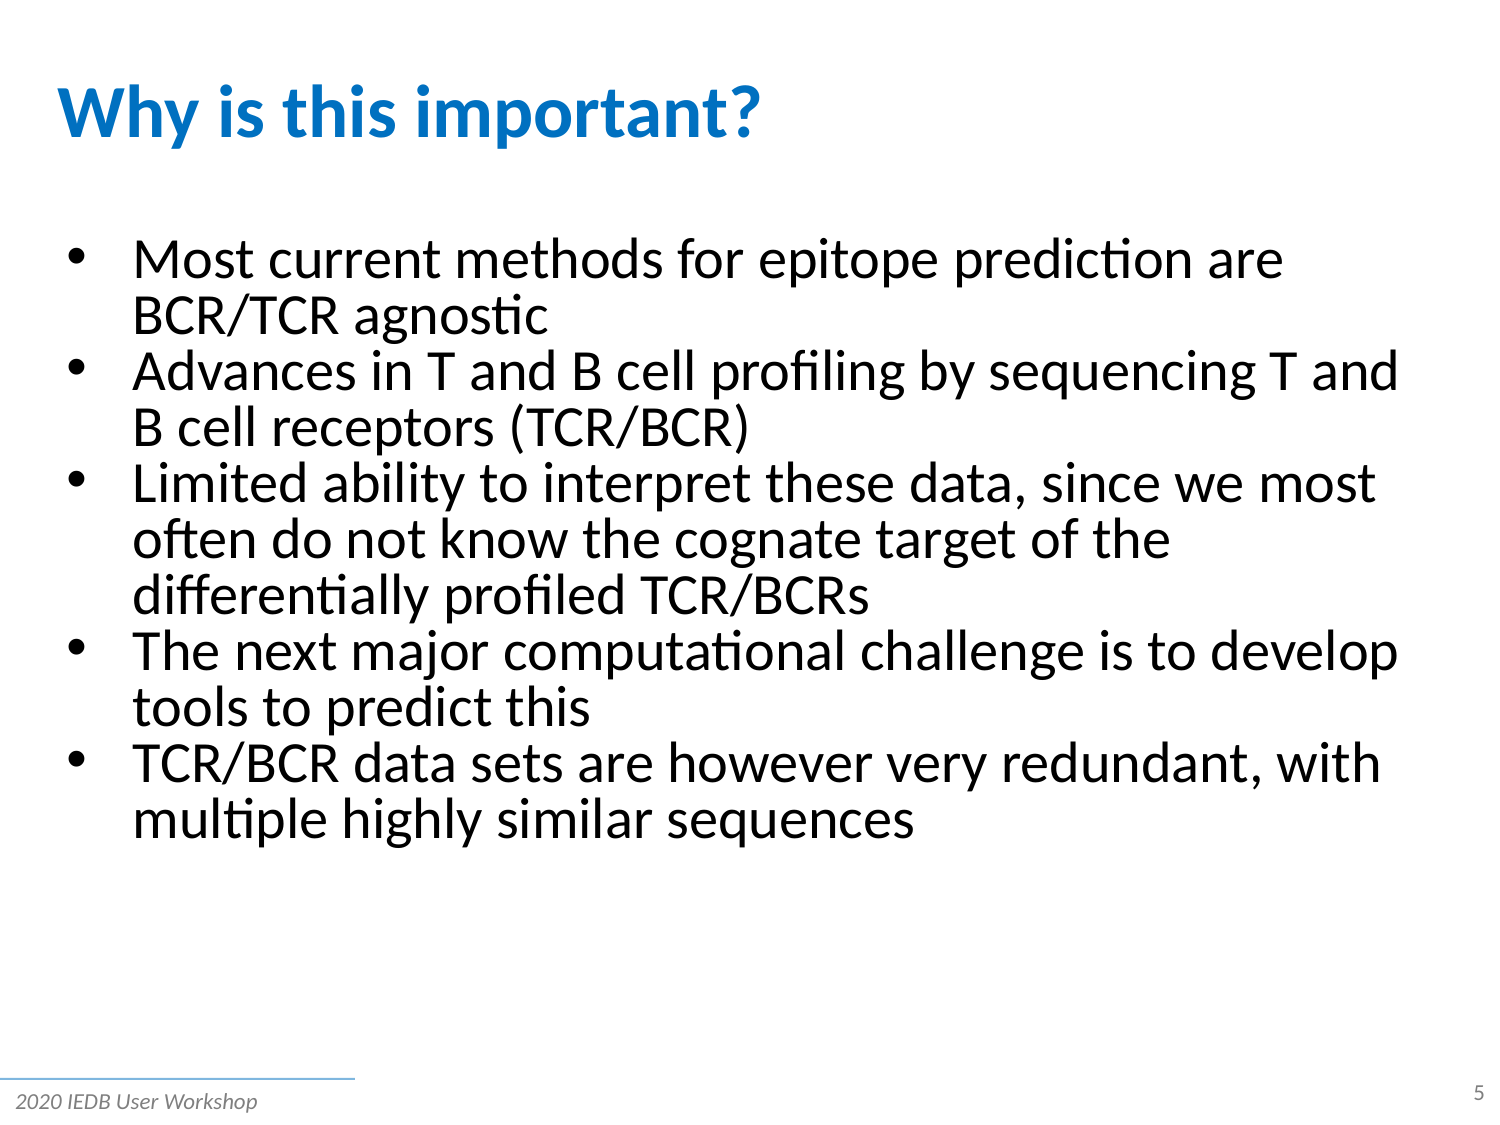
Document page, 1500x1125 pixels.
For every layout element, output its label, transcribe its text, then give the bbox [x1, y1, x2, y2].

footer 2020 IEDB User Workshop [0, 1078, 355, 1121]
title Why is this important? [42, 41, 1455, 187]
slide_number 5 [1162, 1070, 1500, 1112]
list Most current methods for epitope prediction are BCR/TCR agnostic Advances in T and B cell profiling by sequencing T and B cell receptors (TCR/BCR) Limited ability to interpret these data, since we most often do not know the cognate target of the differentially profiled TCR/BCRs The next major computational challenge is to develop tools to predict this TCR/BCR data sets are however very redundant, with multiple highly similar sequences [42, 226, 1455, 1014]
